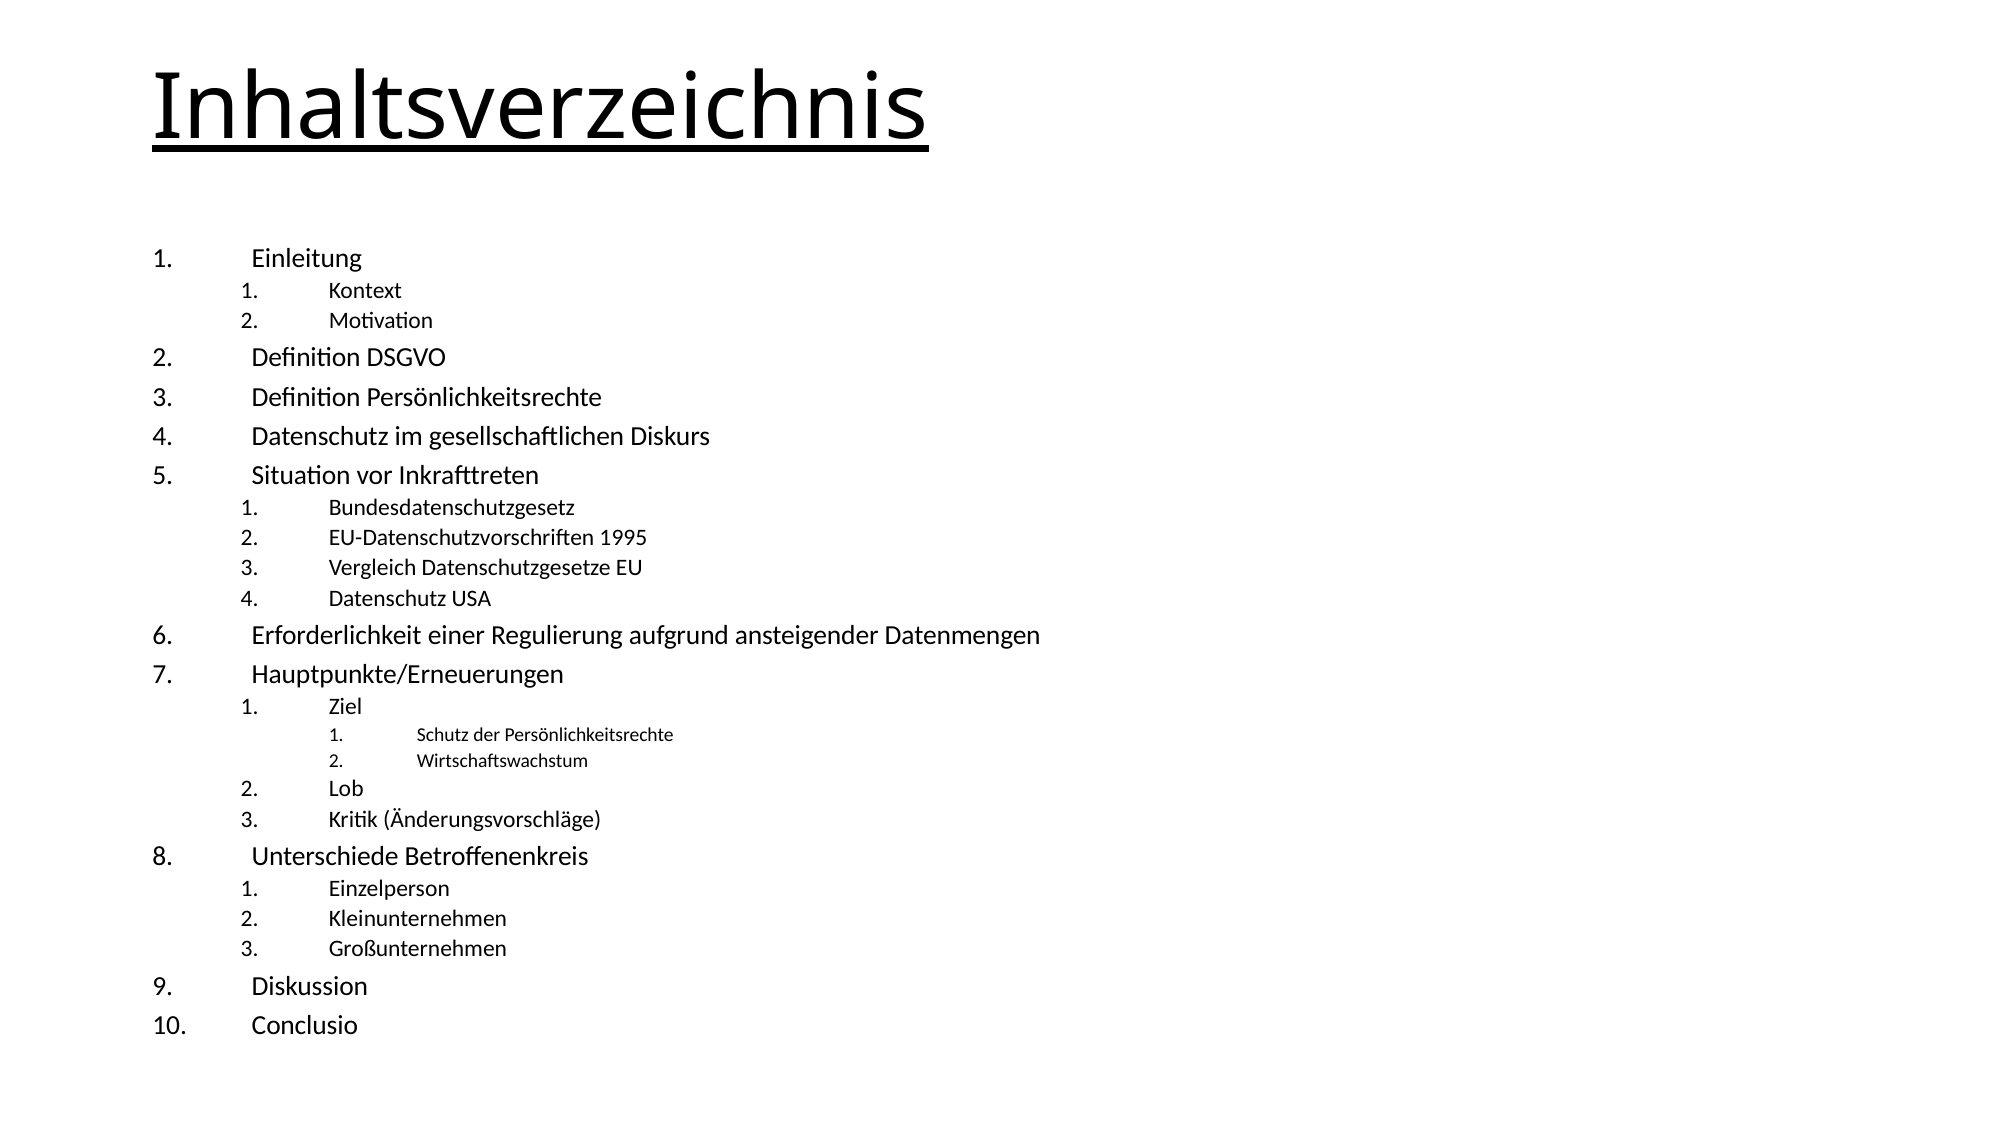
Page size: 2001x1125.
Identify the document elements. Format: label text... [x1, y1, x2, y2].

title Inhaltsverzeichnis [137, 0, 1863, 218]
list Einleitung Kontext Motivation Definition DSGVO Definition Persönlichkeitsrechte Datenschutz im gesellschaftlichen Diskurs Situation vor Inkrafttreten Bundesdatenschutzgesetz EU-Datenschutzvorschriften 1995 Vergleich Datenschutzgesetze EU Datenschutz USA Erforderlichkeit einer Regulierung aufgrund ansteigender Datenmengen Hauptpunkte/Erneuerungen Ziel Schutz der Persönlichkeitsrechte Wirtschaftswachstum Lob Kritik (Änderungsvorschläge) Unterschiede Betroffenenkreis Einzelperson Kleinunternehmen Großunternehmen Diskussion Conclusio [137, 236, 1894, 1066]
